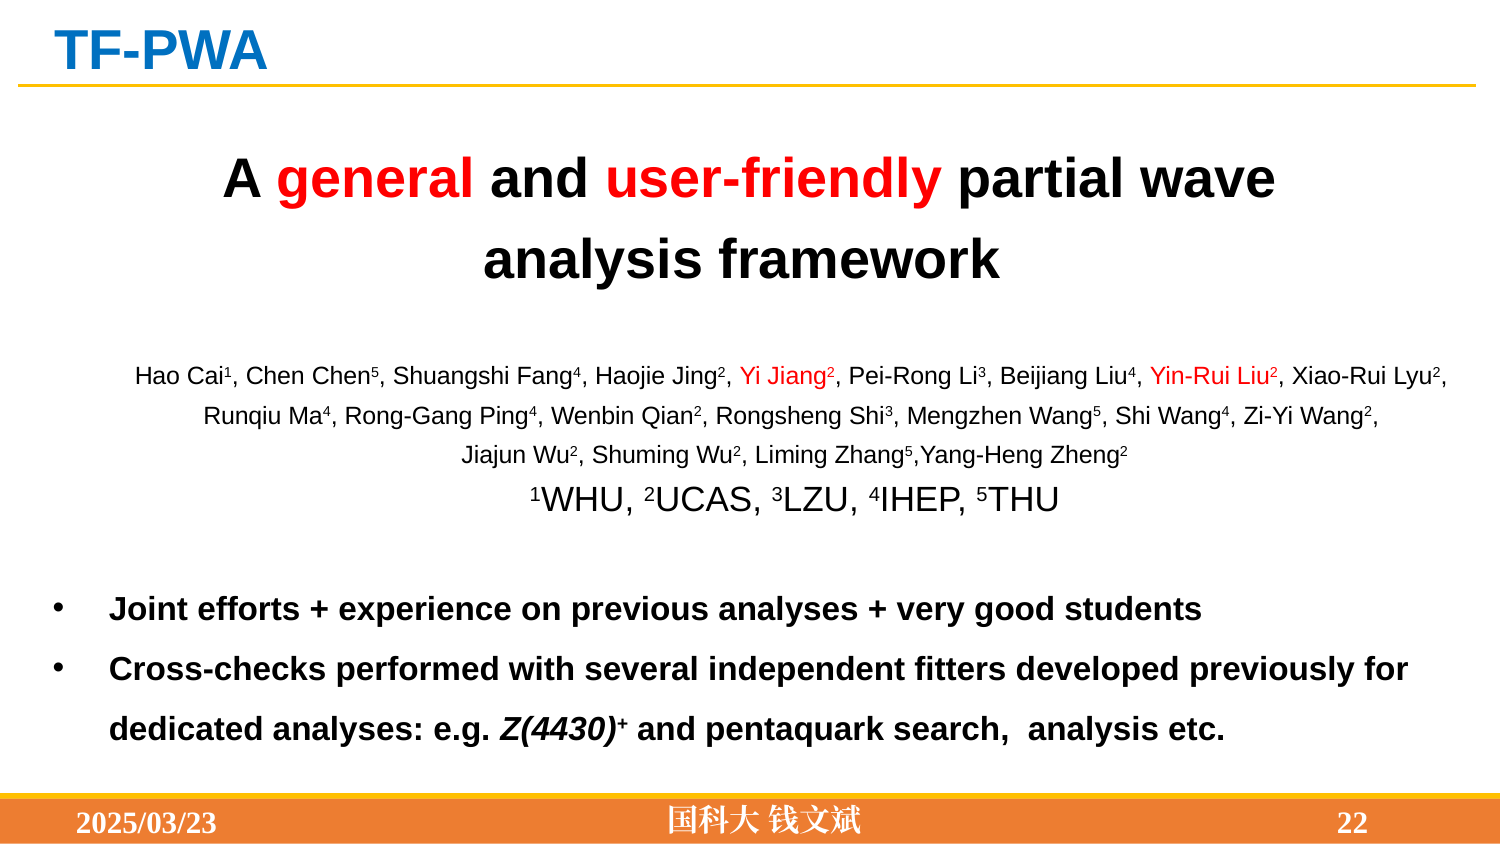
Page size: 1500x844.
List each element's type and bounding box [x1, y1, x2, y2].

text_box [0, 5, 1500, 844]
